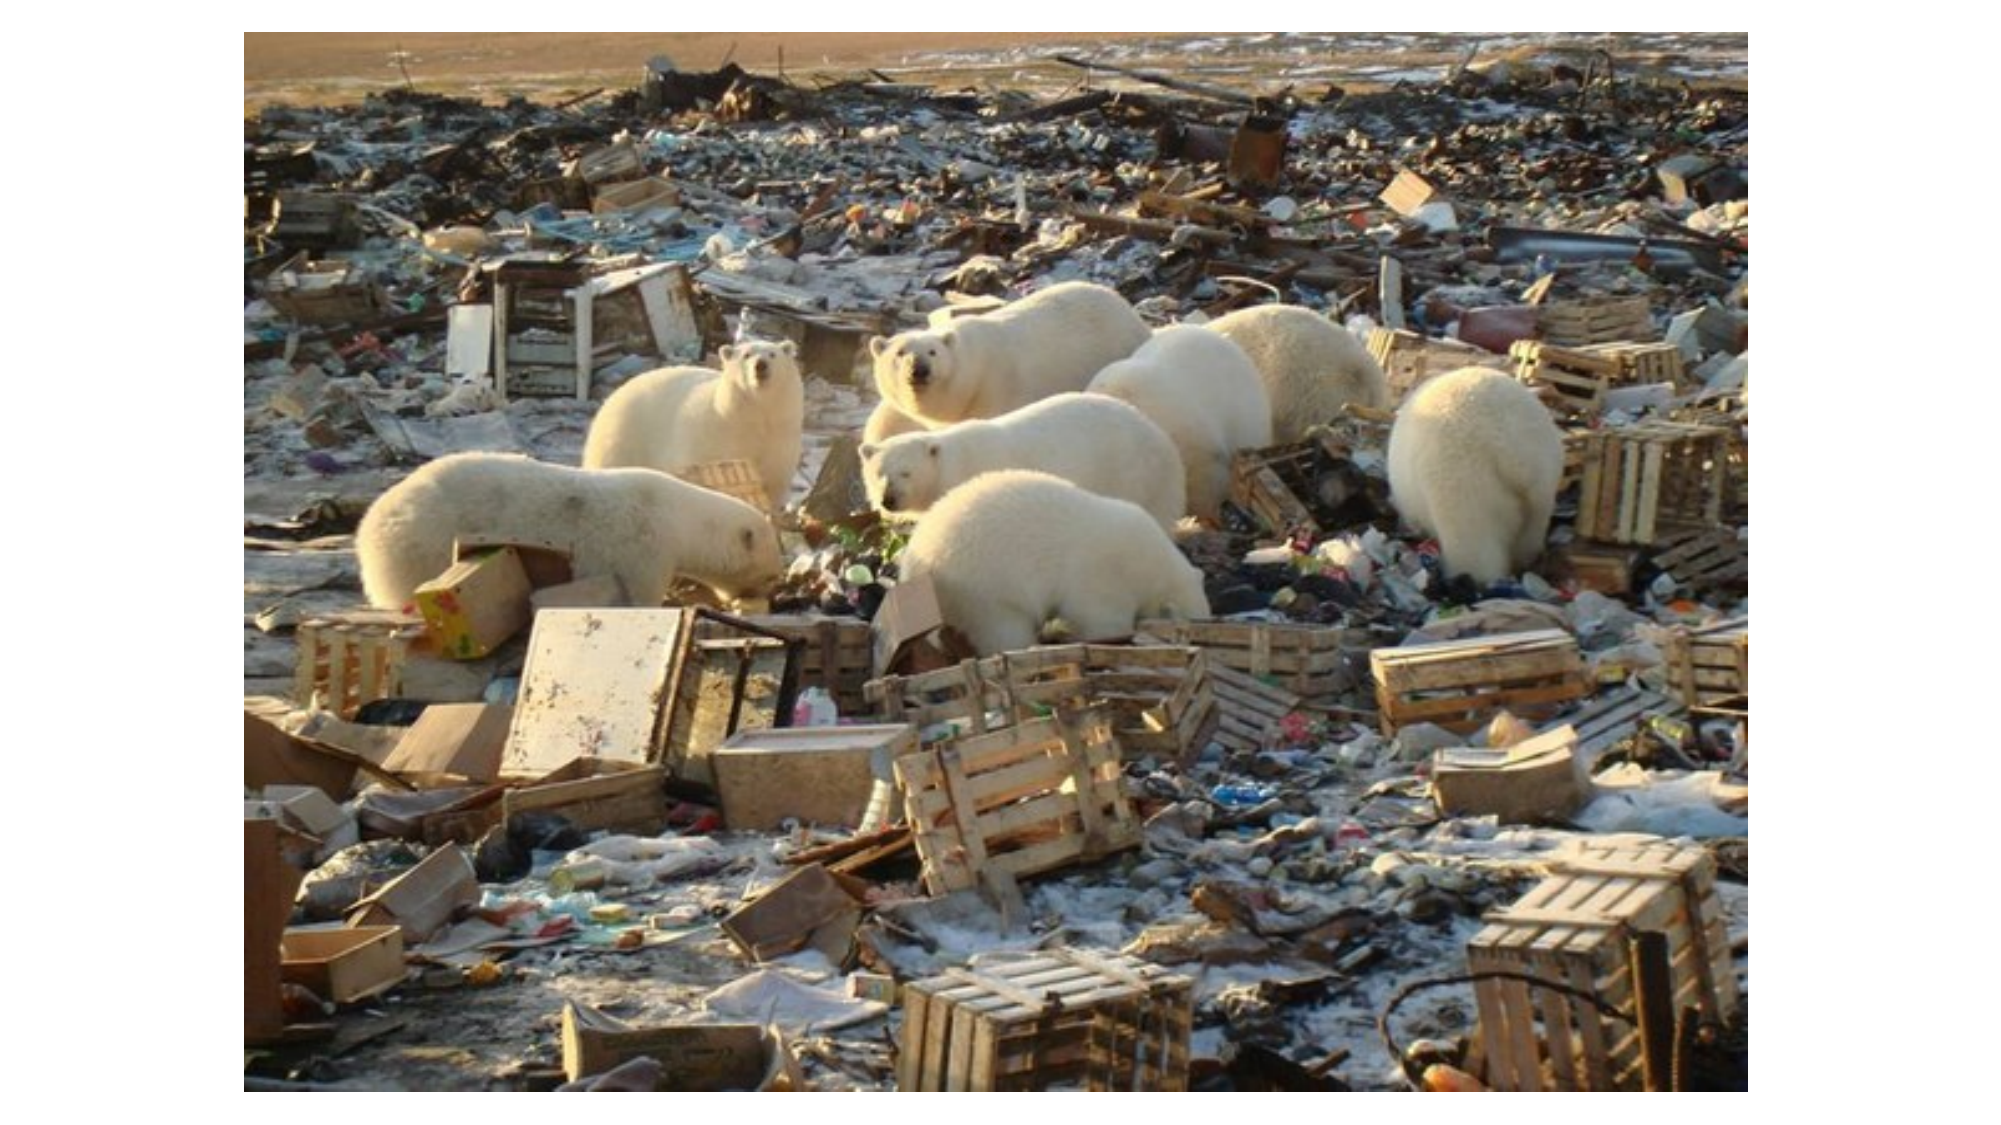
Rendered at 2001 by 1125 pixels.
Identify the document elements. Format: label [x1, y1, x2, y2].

list [244, 32, 1748, 1093]
